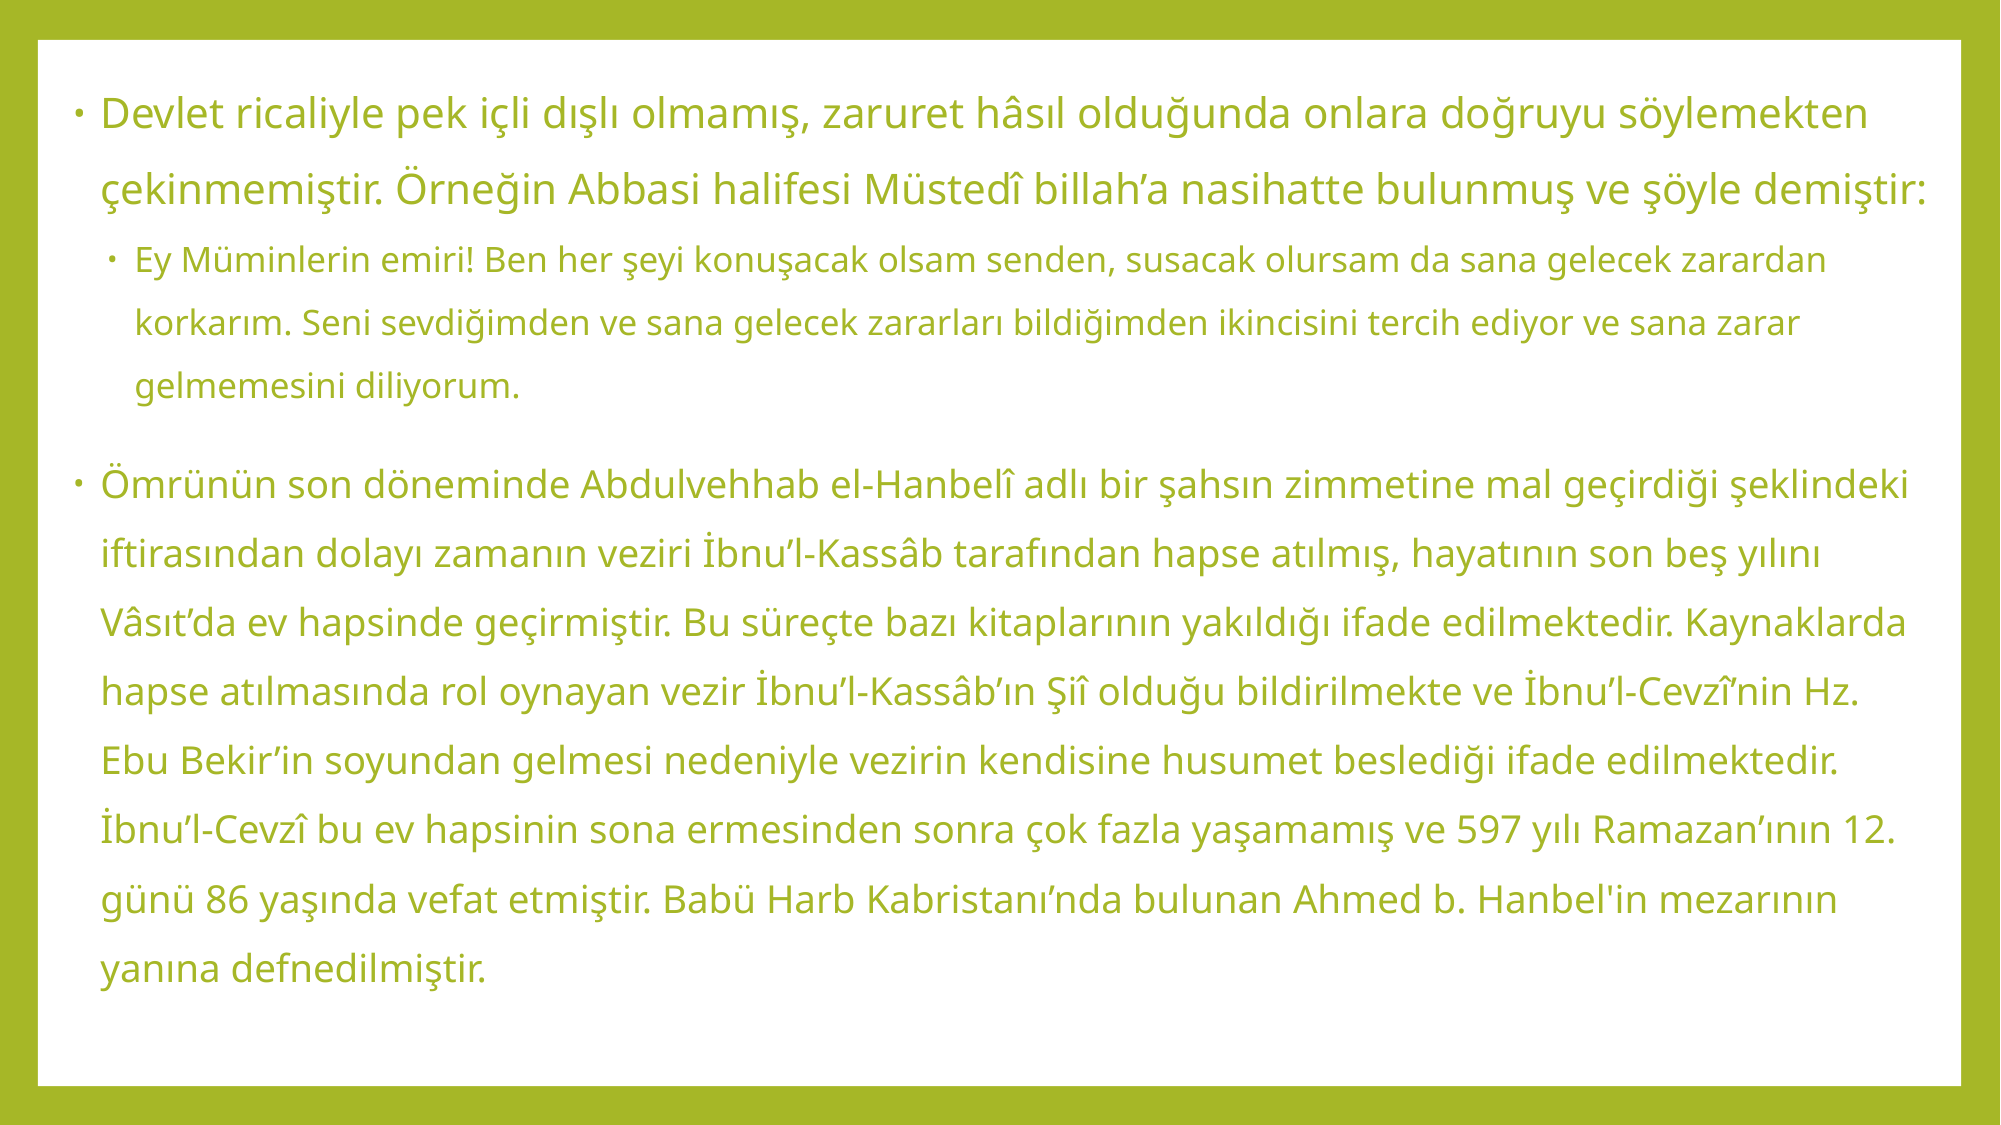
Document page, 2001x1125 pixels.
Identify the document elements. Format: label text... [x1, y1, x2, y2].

list Devlet ricaliyle pek içli dışlı olmamış, zaruret hâsıl olduğunda onlara doğruyu söylemekten çekinmemiştir. Örneğin Abbasi halifesi Müstedî billah’a nasihatte bulunmuş ve şöyle demiştir: Ey Müminlerin emiri! Ben her şeyi konuşacak olsam senden, susacak olursam da sana gelecek zarardan korkarım. Seni sevdiğimden ve sana gelecek zararları bildiğimden ikincisini tercih ediyor ve sana zarar gelmemesini diliyorum. Ömrünün son döneminde Abdulvehhab el-Hanbelî adlı bir şahsın zimmetine mal geçirdiği şeklindeki iftirasından dolayı zamanın veziri İbnu’l-Kassâb tarafından hapse atılmış, hayatının son beş yılını Vâsıt’da ev hapsinde geçirmiştir. Bu süreçte bazı kitaplarının yakıldığı ifade edilmektedir. Kaynaklarda hapse atılmasında rol oynayan vezir İbnu’l-Kassâb’ın Şiî olduğu bildirilmekte ve İbnu’l-Cevzî’nin Hz. Ebu Bekir’in soyundan gelmesi nedeniyle vezirin kendisine husumet beslediği ifade edilmektedir. İbnu’l-Cevzî bu ev hapsinin sona ermesinden sonra çok fazla yaşamamış ve 597 yılı Ramazan’ının 12. günü 86 yaşında vefat etmiştir. Babü Harb Kabristanı’nda bulunan Ahmed b. Hanbel'in mezarının yanına defnedilmiştir. [51, 54, 1952, 1063]
